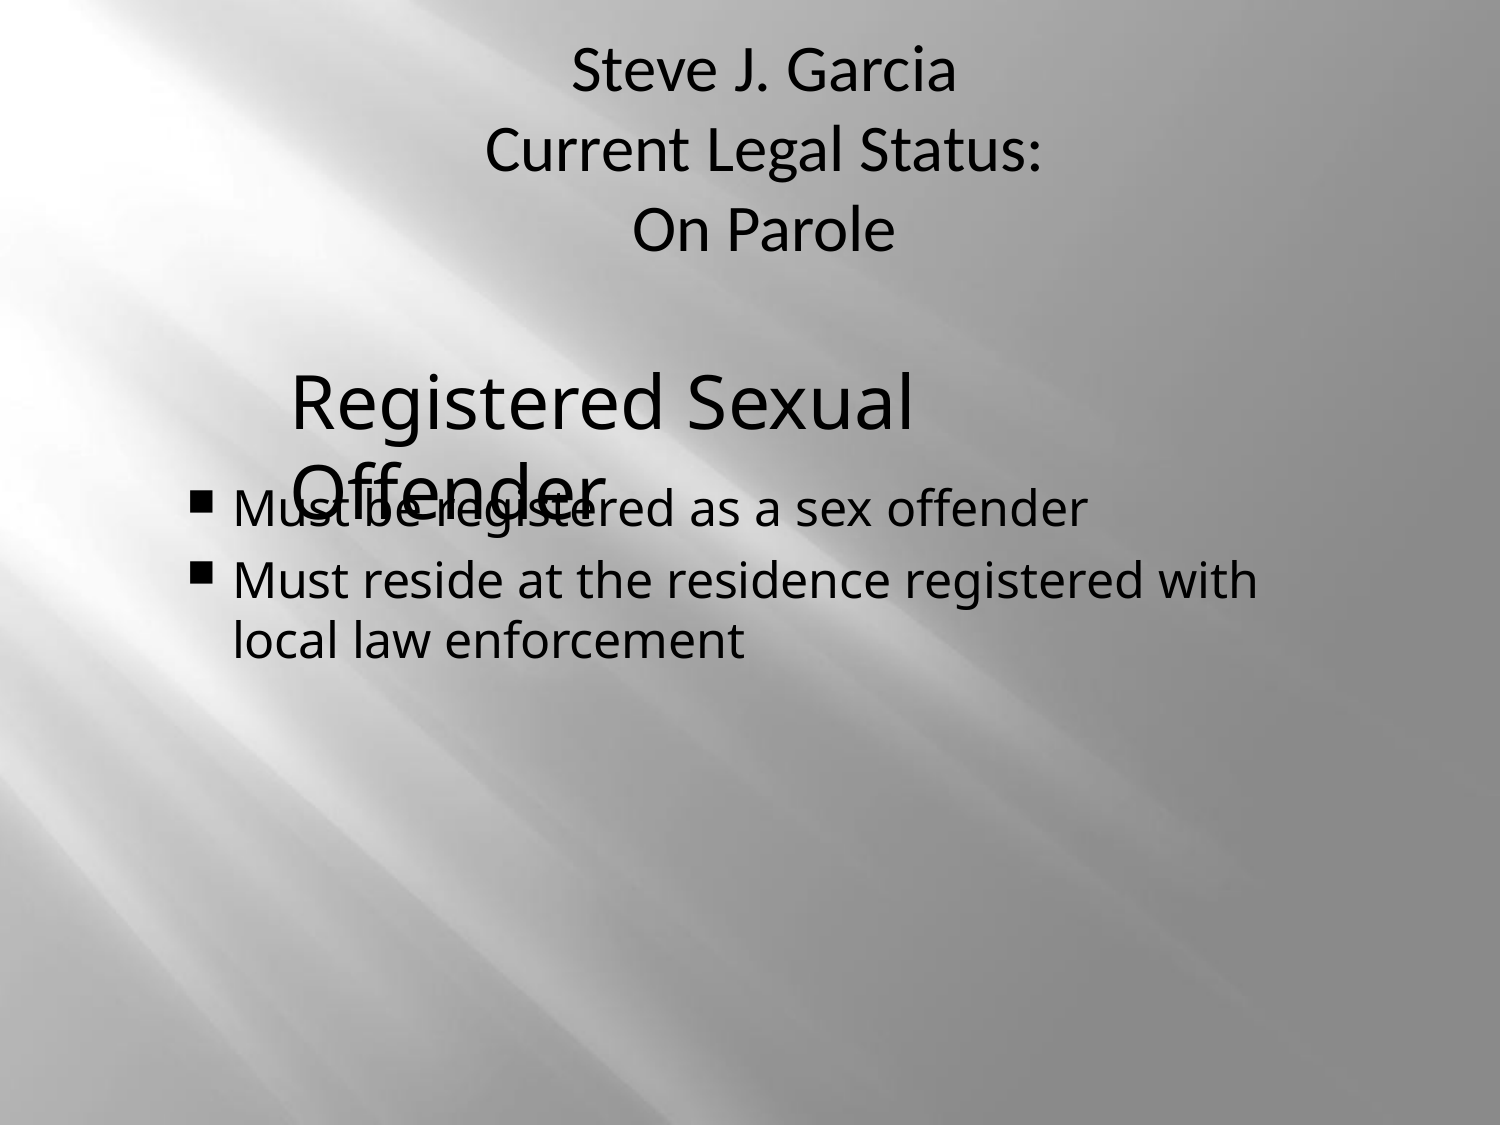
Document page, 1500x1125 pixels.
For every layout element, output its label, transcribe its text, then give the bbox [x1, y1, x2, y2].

text_box Must be registered as a sex offender Must reside at the residence registered with local law enforcement [184, 476, 1318, 673]
text_box Steve J. Garcia Current Legal Status: On Parole Registered Sexual Offender [287, 24, 1242, 198]
picture [0, 0, 1500, 1125]
